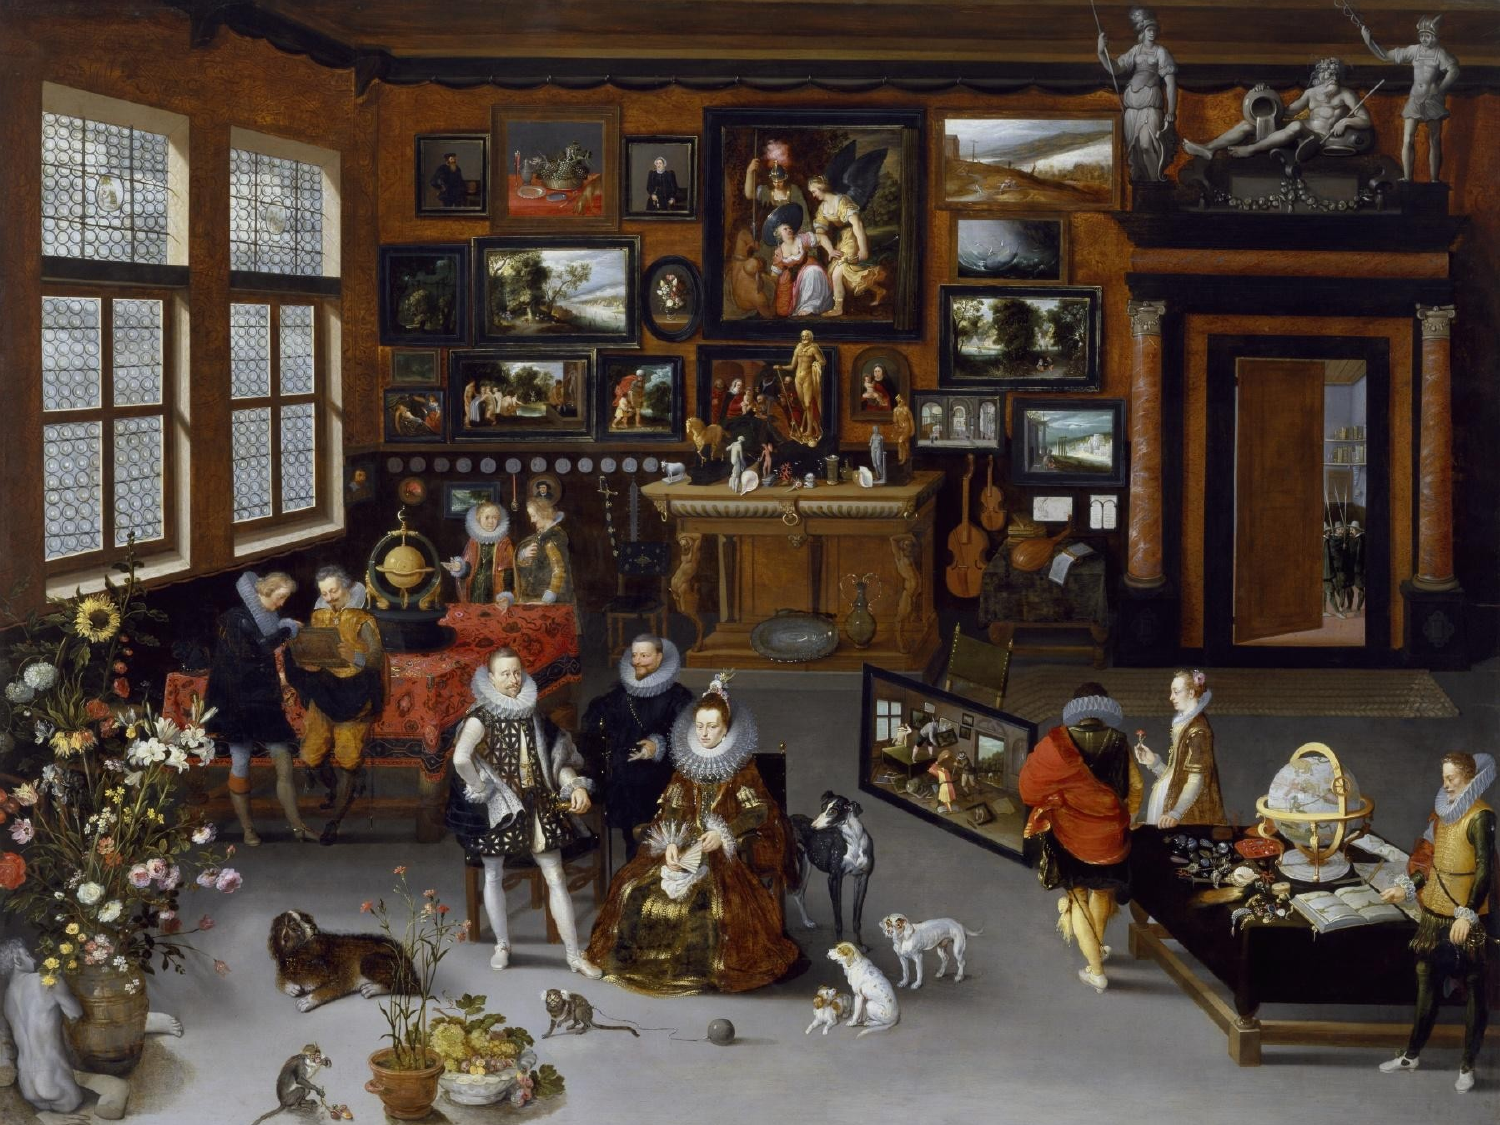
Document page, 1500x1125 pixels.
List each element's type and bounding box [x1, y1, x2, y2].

text_box [0, 0, 1500, 1125]
